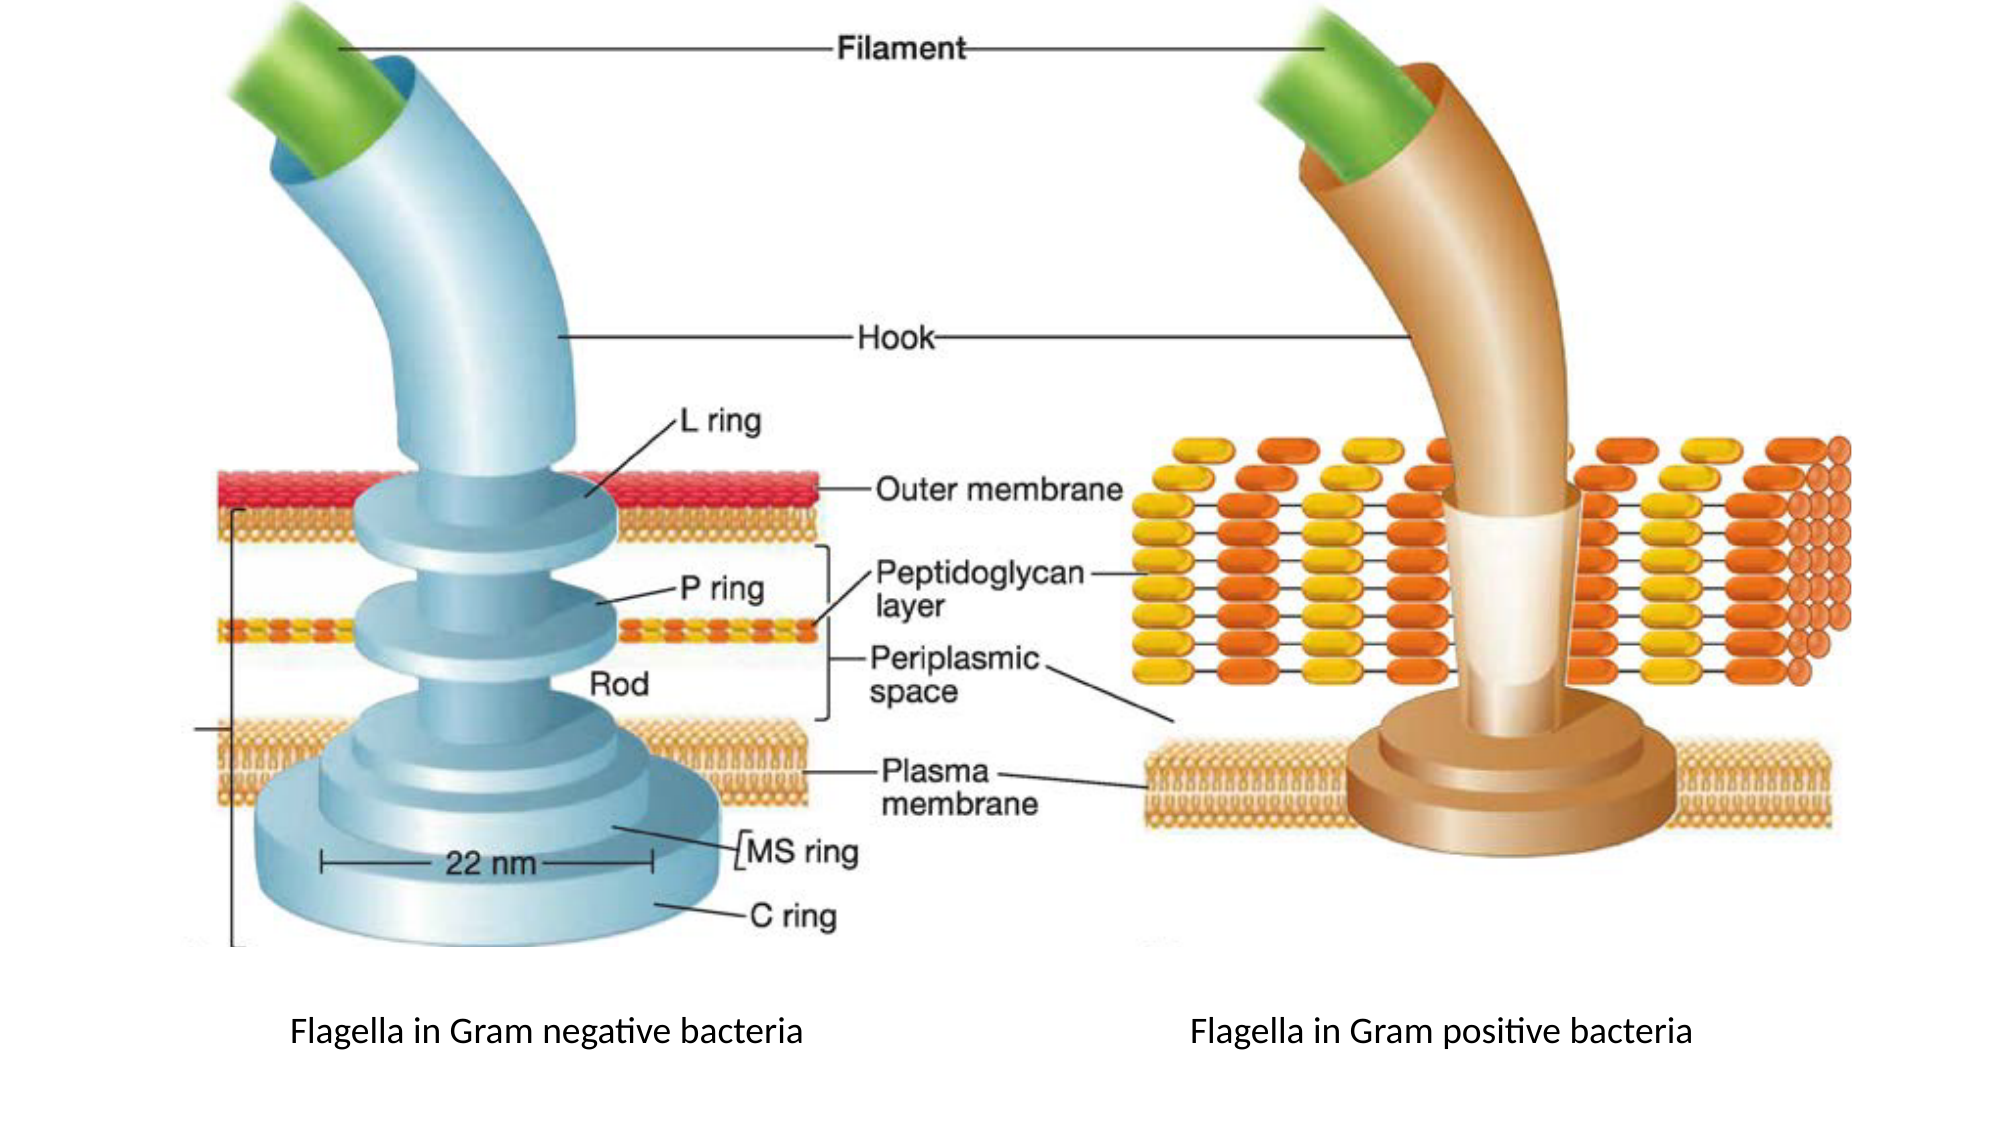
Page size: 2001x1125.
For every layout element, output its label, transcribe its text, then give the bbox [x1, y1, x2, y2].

picture [180, 0, 1852, 947]
text_box Flagella in Gram negative bacteria Flagella in Gram positive bacteria [275, 998, 1864, 1059]
